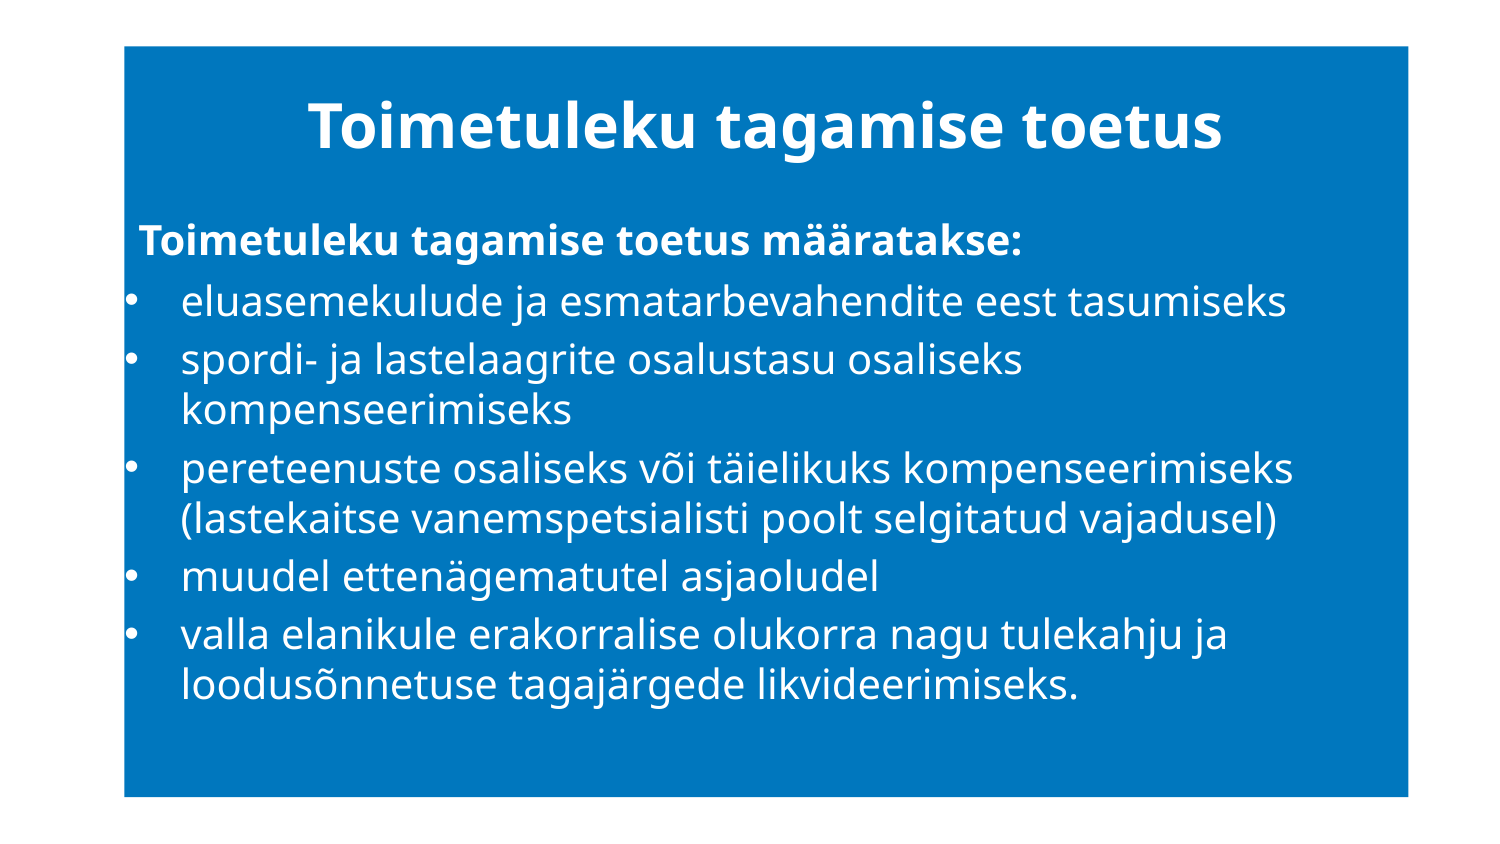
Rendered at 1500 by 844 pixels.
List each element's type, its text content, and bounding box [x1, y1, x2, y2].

list Toimetuleku tagamise toetus Toimetuleku tagamise toetus määratakse: eluasemekulude ja esmatarbevahendite eest tasumiseks spordi- ja lastelaagrite osalustasu osaliseks kompenseerimiseks pereteenuste osaliseks või täielikuks kompenseerimiseks (lastekaitse vanemspetsialisti poolt selgitatud vajadusel) muudel ettenägematutel asjaoludel valla elanikule erakorralise olukorra nagu tulekahju ja loodusõnnetuse tagajärgede likvideerimiseks. [124, 46, 1409, 798]
